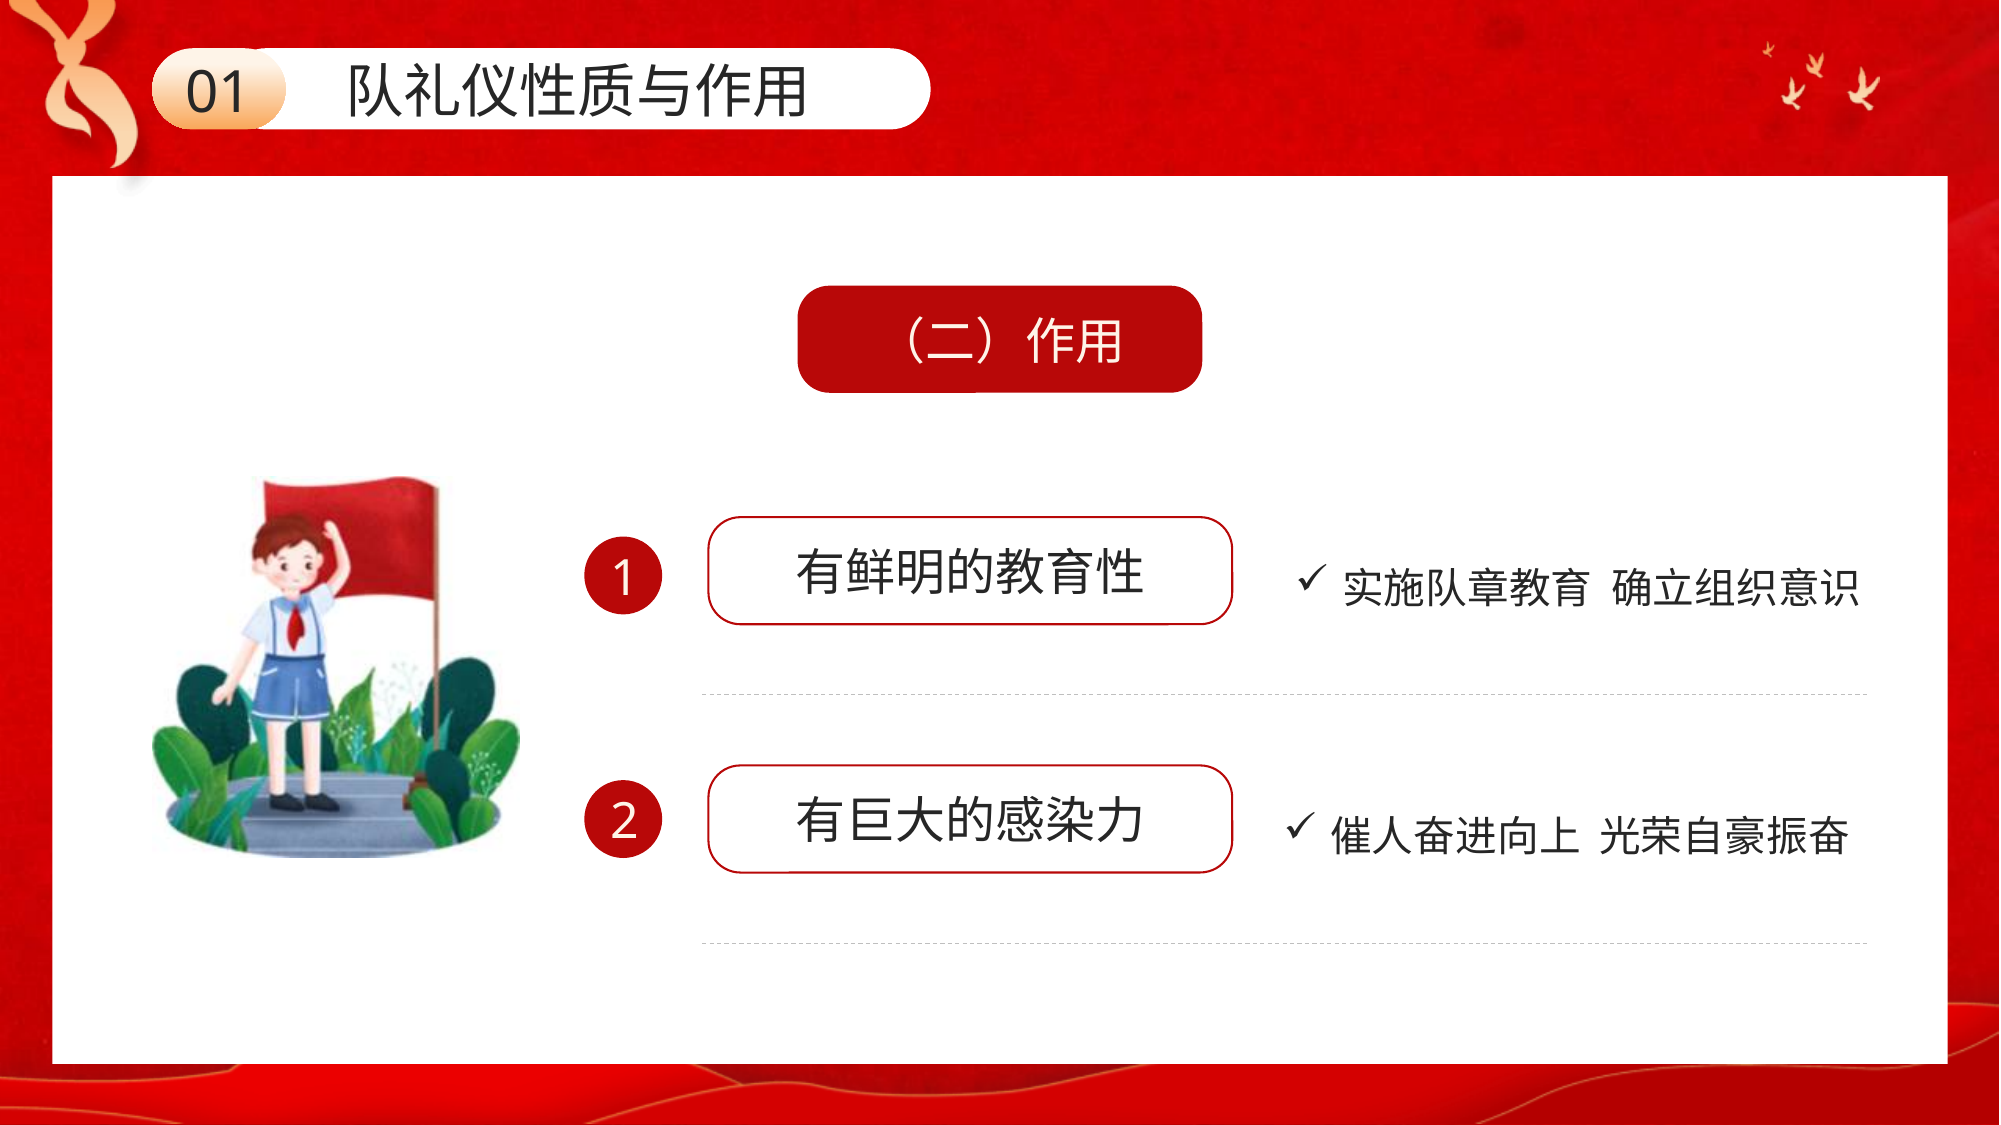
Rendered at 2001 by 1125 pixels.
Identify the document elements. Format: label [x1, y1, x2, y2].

text_box [0, 0, 2000, 1125]
text_box [708, 765, 2000, 873]
text_box [152, 48, 931, 130]
picture [1732, 41, 1880, 155]
picture [152, 476, 520, 858]
picture [9, 0, 162, 200]
text_box [708, 517, 2000, 625]
